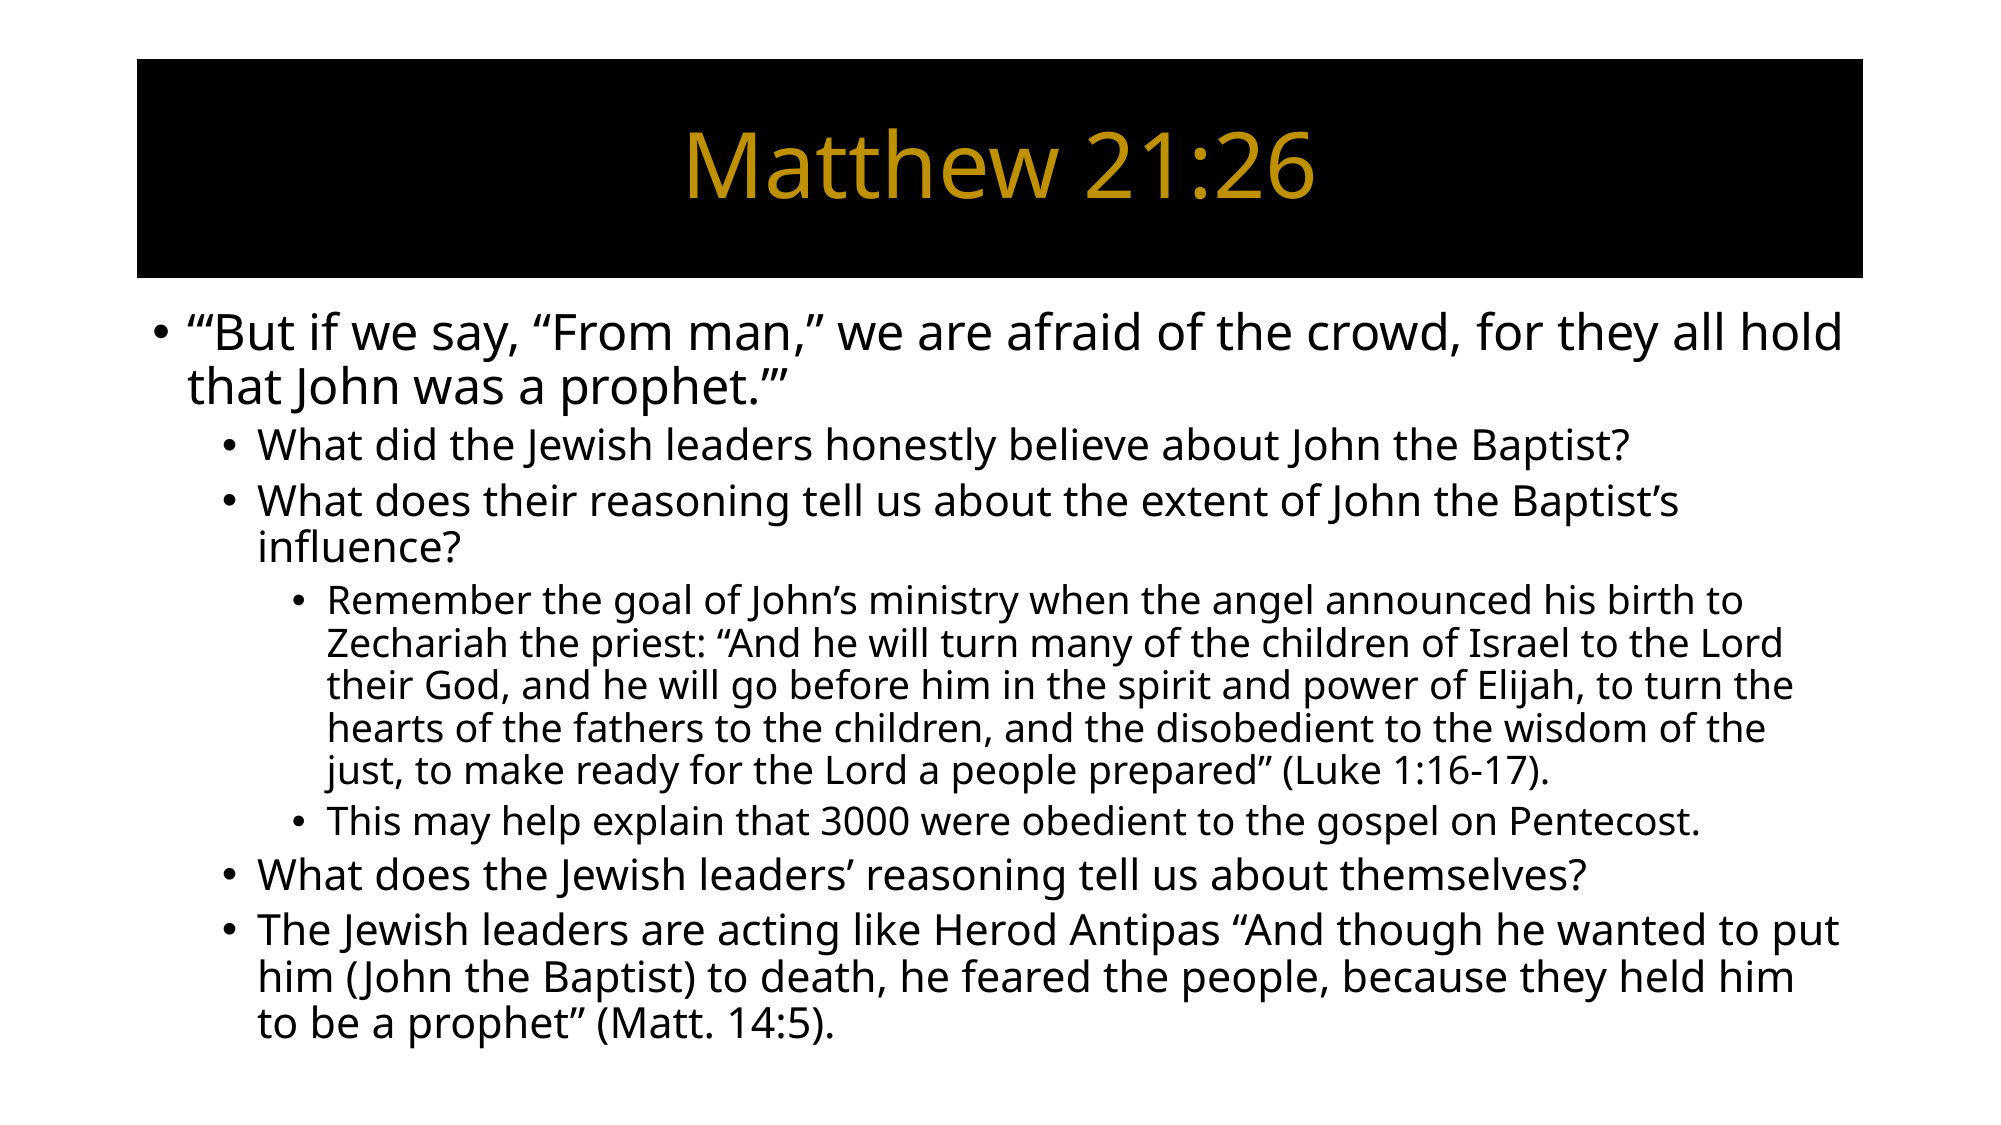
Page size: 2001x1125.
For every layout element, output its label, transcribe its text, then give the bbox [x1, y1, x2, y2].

title Matthew 21:26 [137, 59, 1863, 278]
list “‘But if we say, “From man,” we are afraid of the crowd, for they all hold that John was a prophet.’” What did the Jewish leaders honestly believe about John the Baptist? What does their reasoning tell us about the extent of John the Baptist’s influence? Remember the goal of John’s ministry when the angel announced his birth to Zechariah the priest: “And he will turn many of the children of Israel to the Lord their God, and he will go before him in the spirit and power of Elijah, to turn the hearts of the fathers to the children, and the disobedient to the wisdom of the just, to make ready for the Lord a people prepared” (Luke 1:16-17). This may help explain that 3000 were obedient to the gospel on Pentecost. What does the Jewish leaders’ reasoning tell us about themselves? The Jewish leaders are acting like Herod Antipas “And though he wanted to put him (John the Baptist) to death, he feared the people, because they held him to be a prophet” (Matt. 14:5). [137, 299, 1863, 1066]
